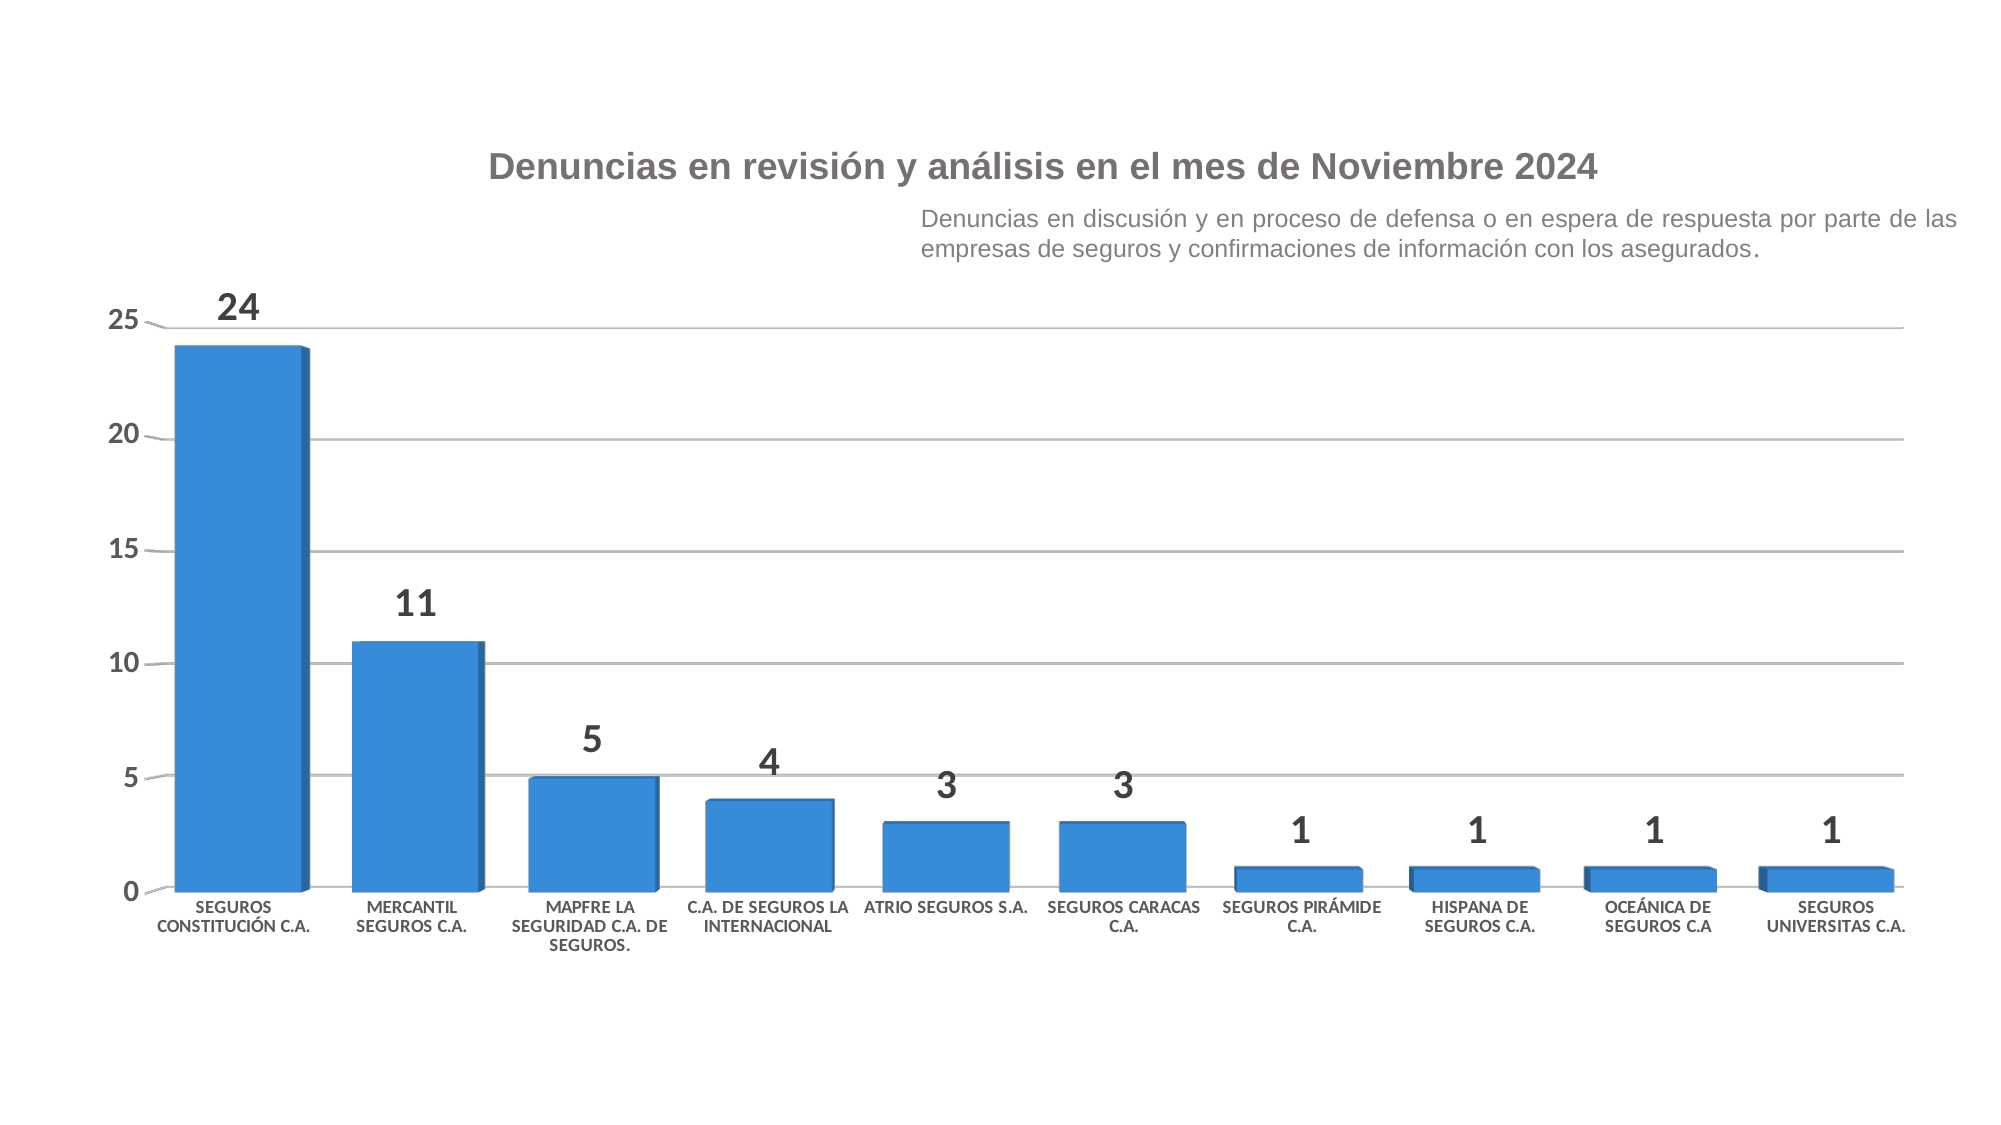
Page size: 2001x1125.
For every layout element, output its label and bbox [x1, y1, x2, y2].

chart [0, 40, 1946, 1125]
text_box [1946, 195, 1975, 270]
